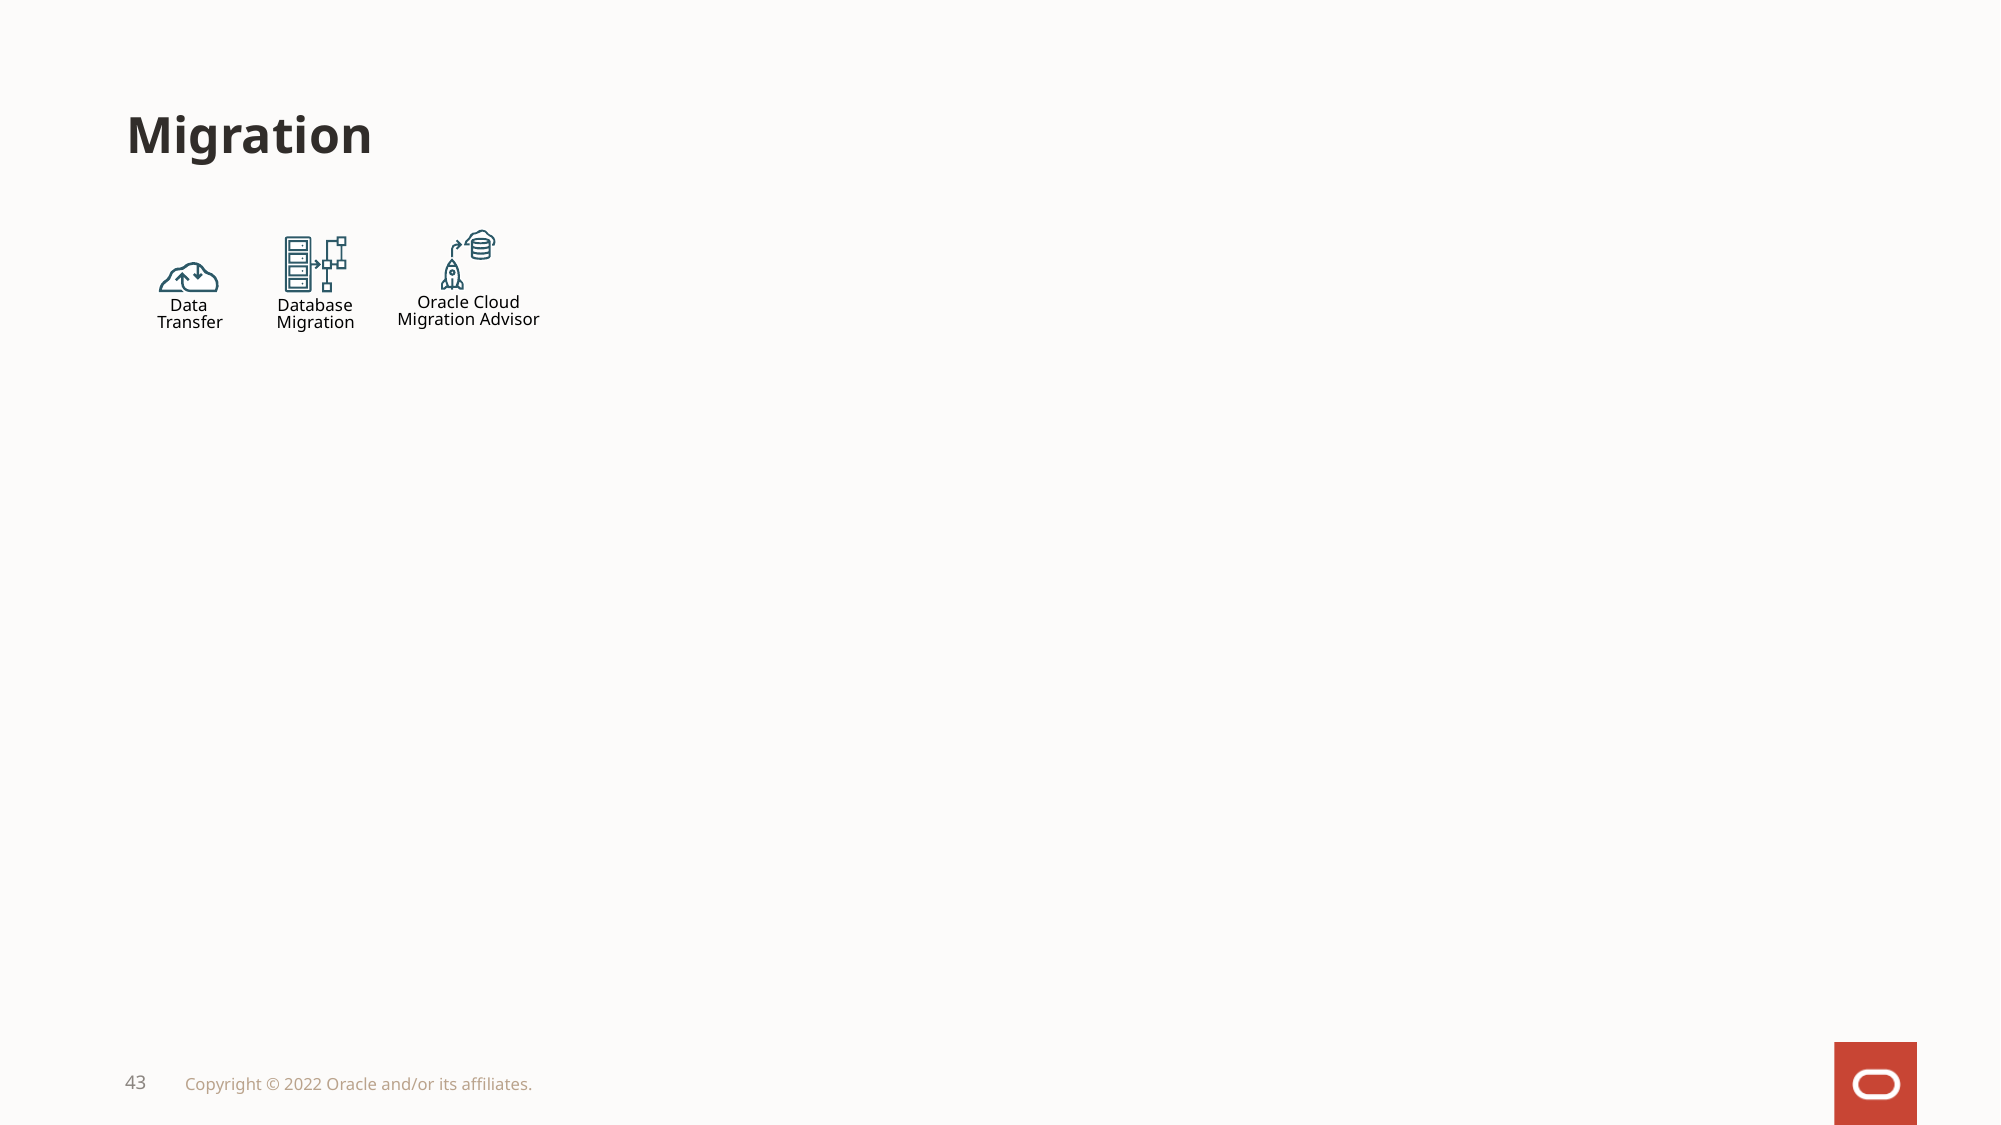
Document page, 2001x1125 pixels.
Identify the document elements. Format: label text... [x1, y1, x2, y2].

footer Copyright © 2022 Oracle and/or its affiliates. [185, 1053, 592, 1114]
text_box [263, 235, 369, 340]
title Migration [126, 29, 1877, 165]
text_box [142, 260, 239, 340]
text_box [384, 228, 553, 338]
slide_number 43 [125, 1053, 185, 1114]
